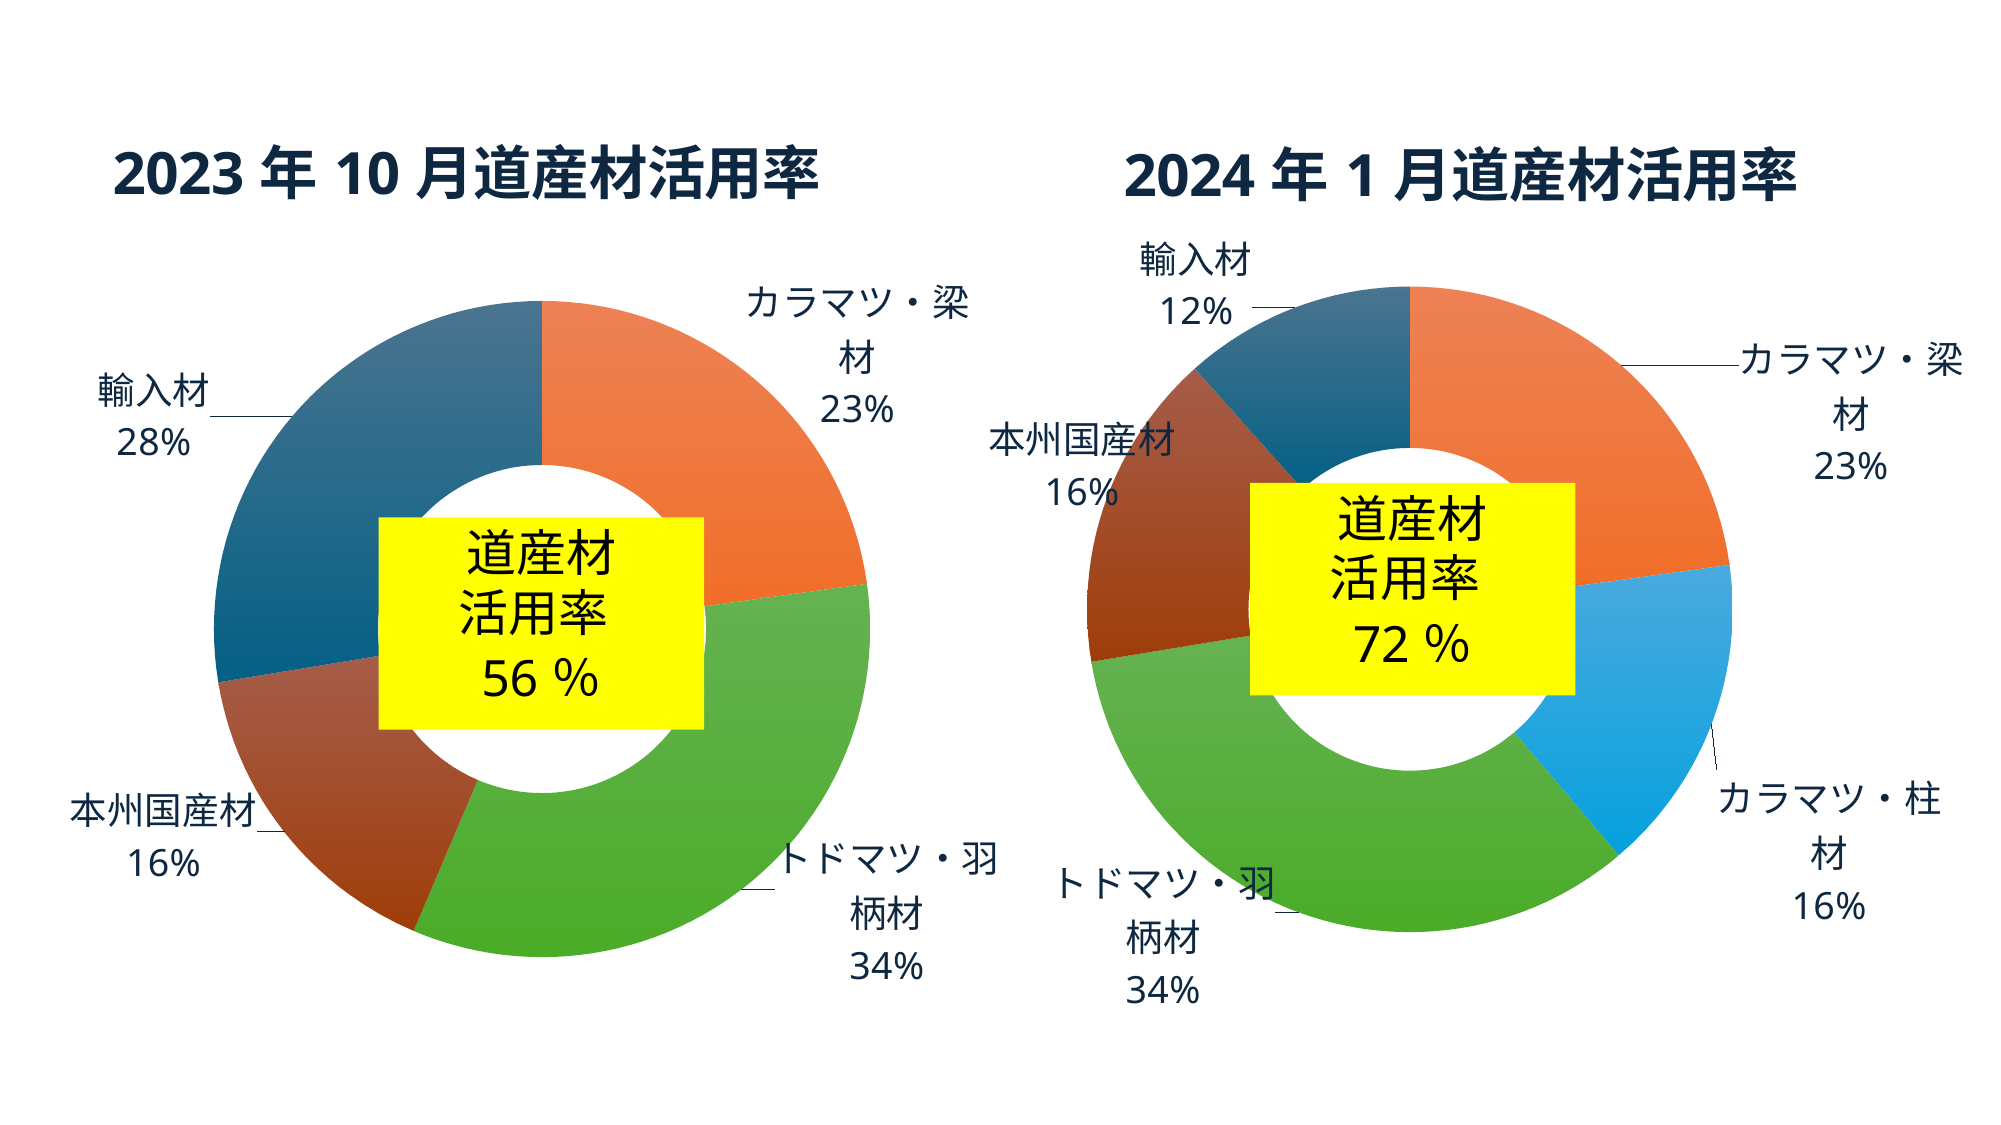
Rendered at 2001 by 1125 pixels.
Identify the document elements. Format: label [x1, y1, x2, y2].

chart [0, 0, 2000, 1125]
